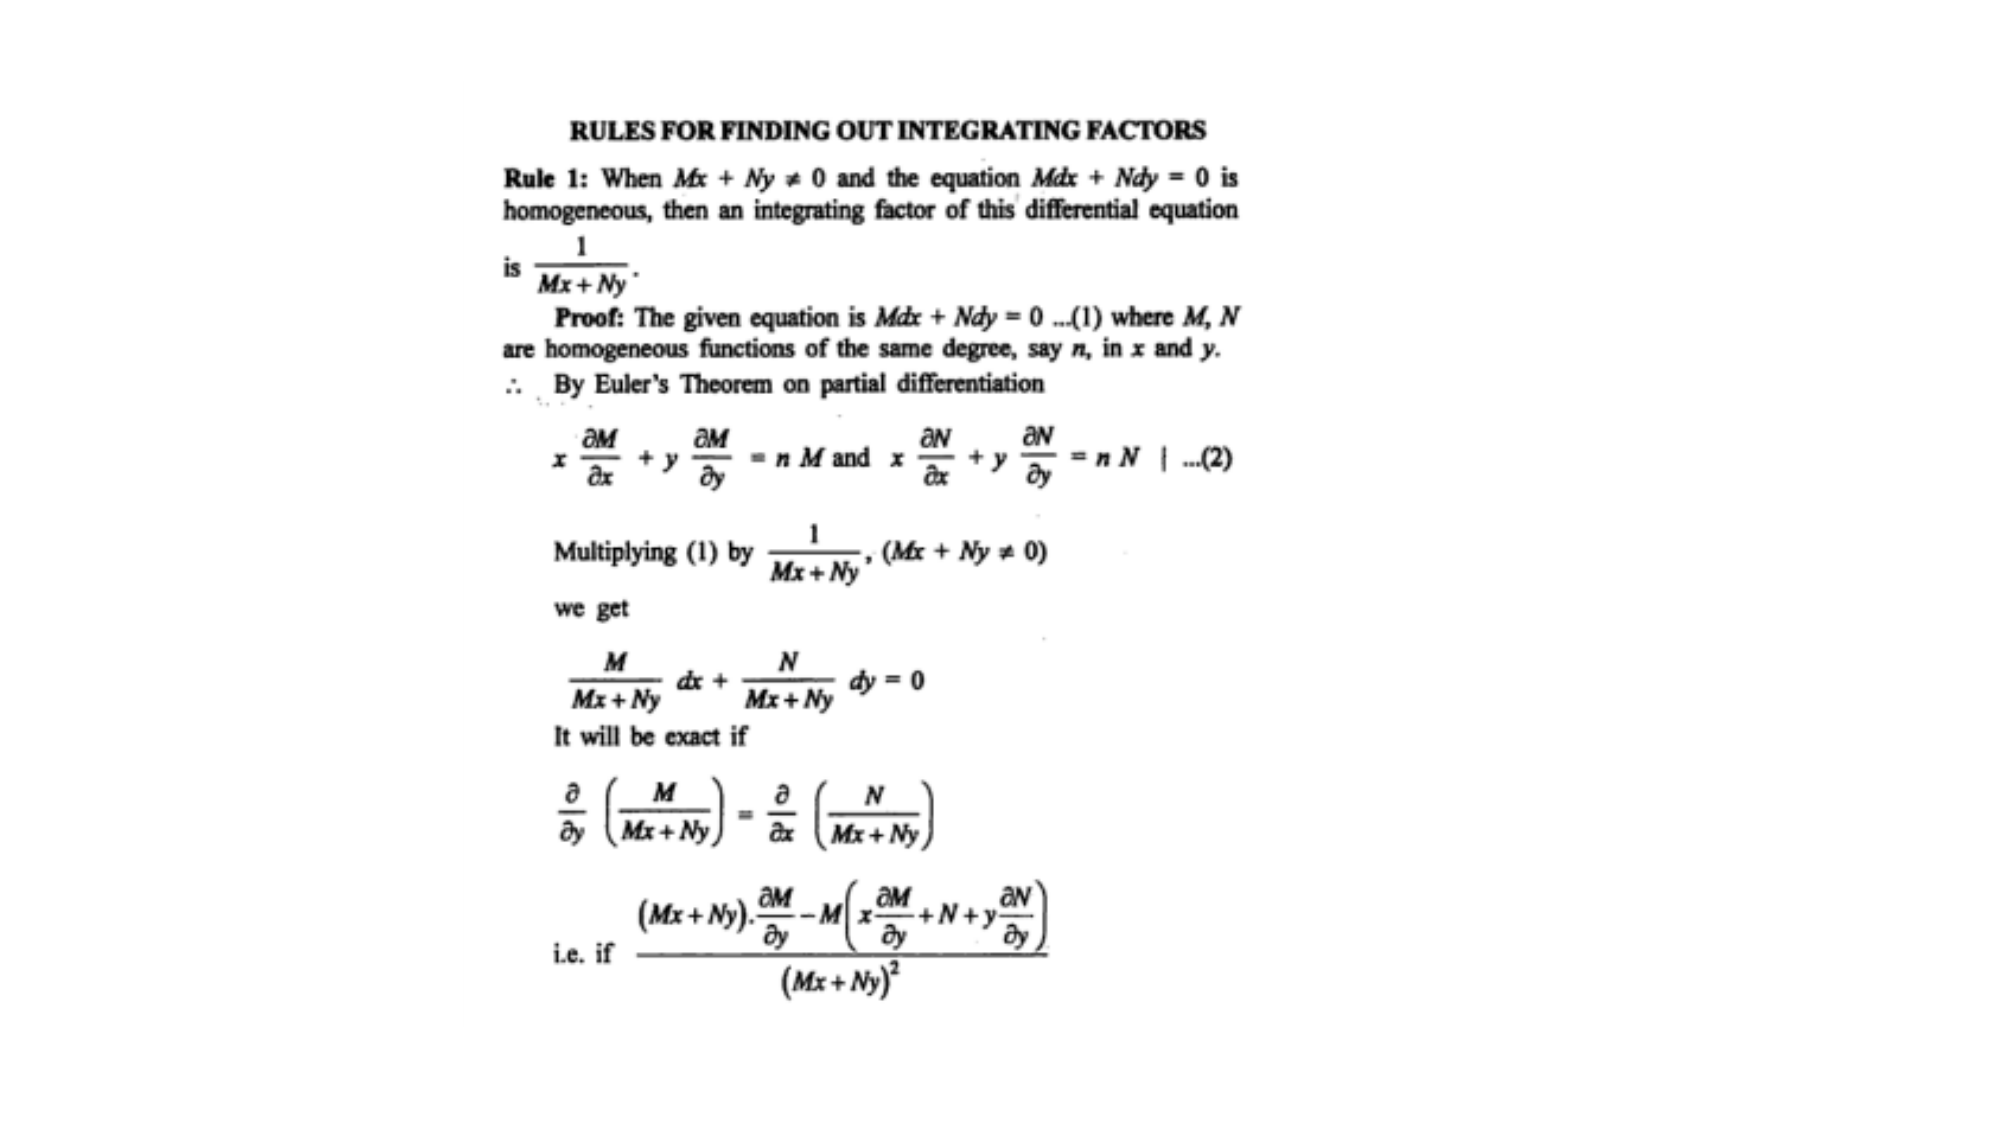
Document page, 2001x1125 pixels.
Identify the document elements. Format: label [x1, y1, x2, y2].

picture [462, 81, 1278, 1027]
